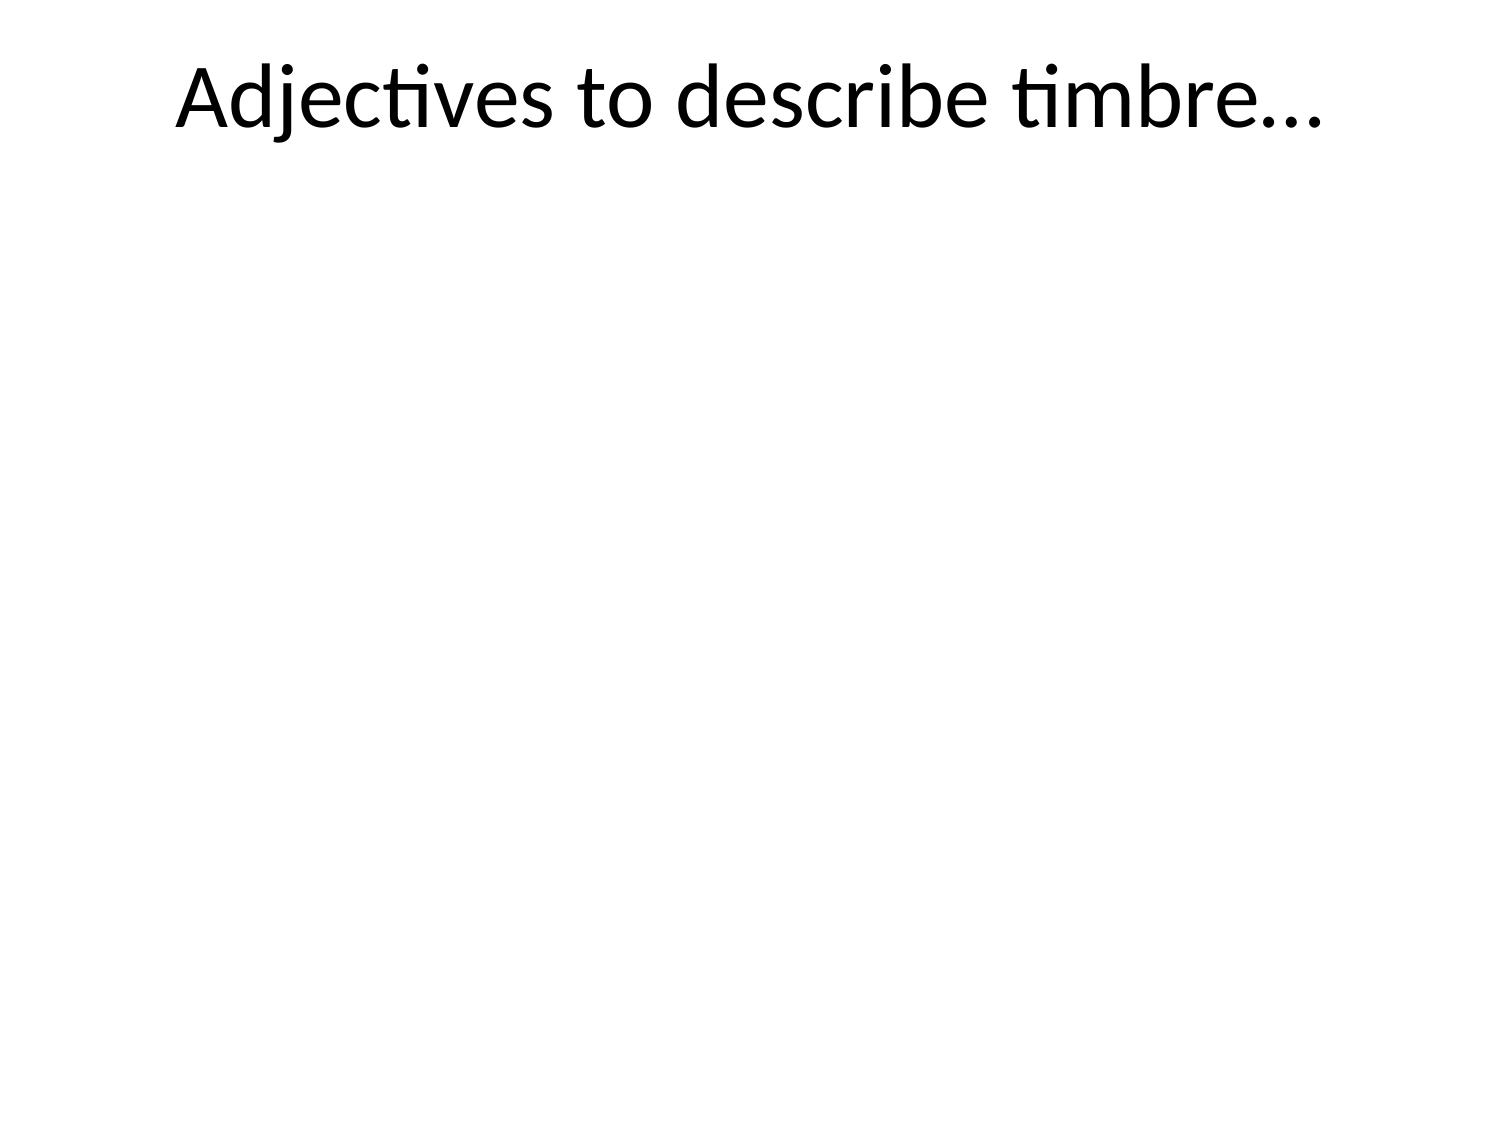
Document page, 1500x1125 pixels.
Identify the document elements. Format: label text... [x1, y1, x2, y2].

title Adjectives to describe timbre… [75, 45, 1425, 138]
